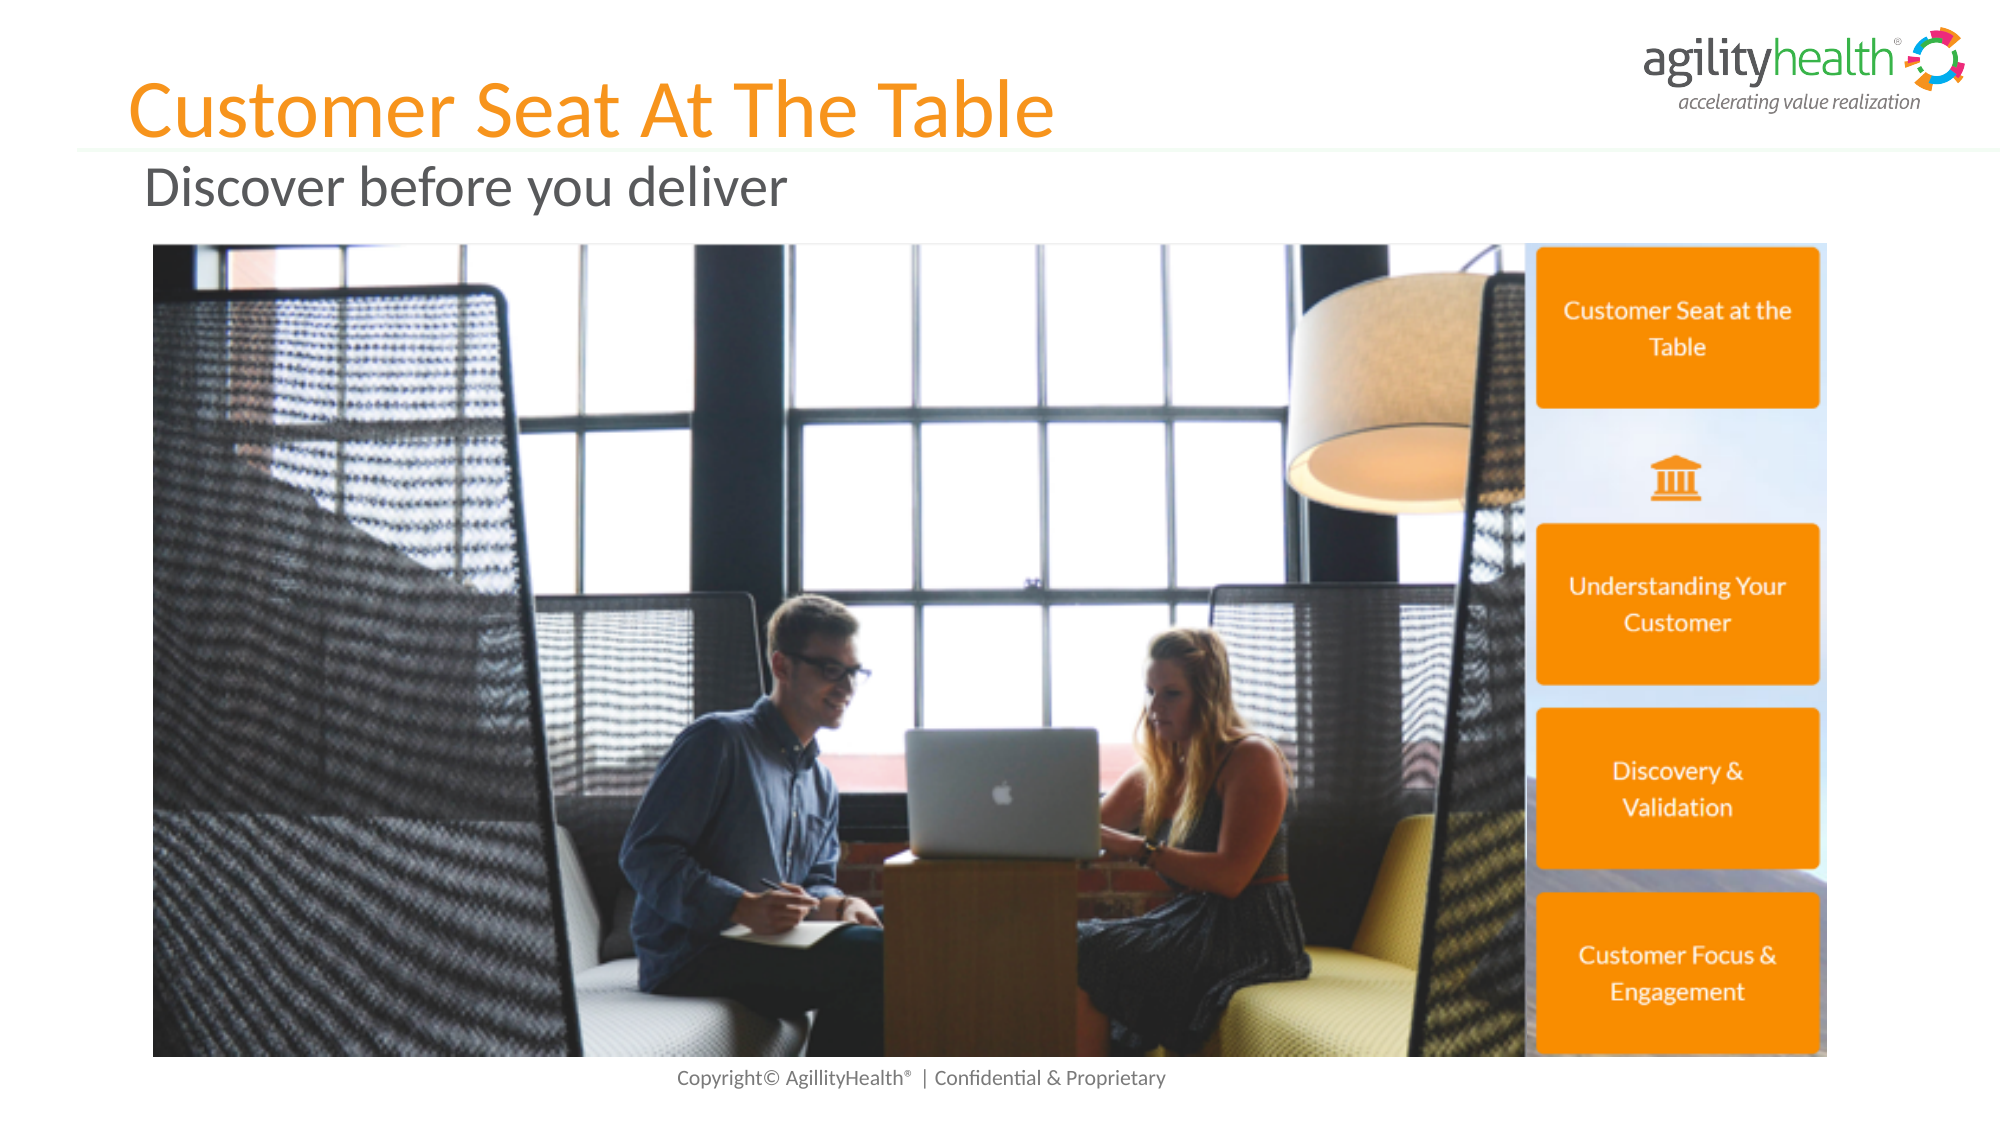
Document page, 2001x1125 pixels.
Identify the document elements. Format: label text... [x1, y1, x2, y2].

text_box Discover before you deliver [129, 140, 811, 226]
picture [1644, 27, 1965, 118]
title Customer Seat At The Table [77, 3, 1108, 94]
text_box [152, 243, 1827, 1057]
